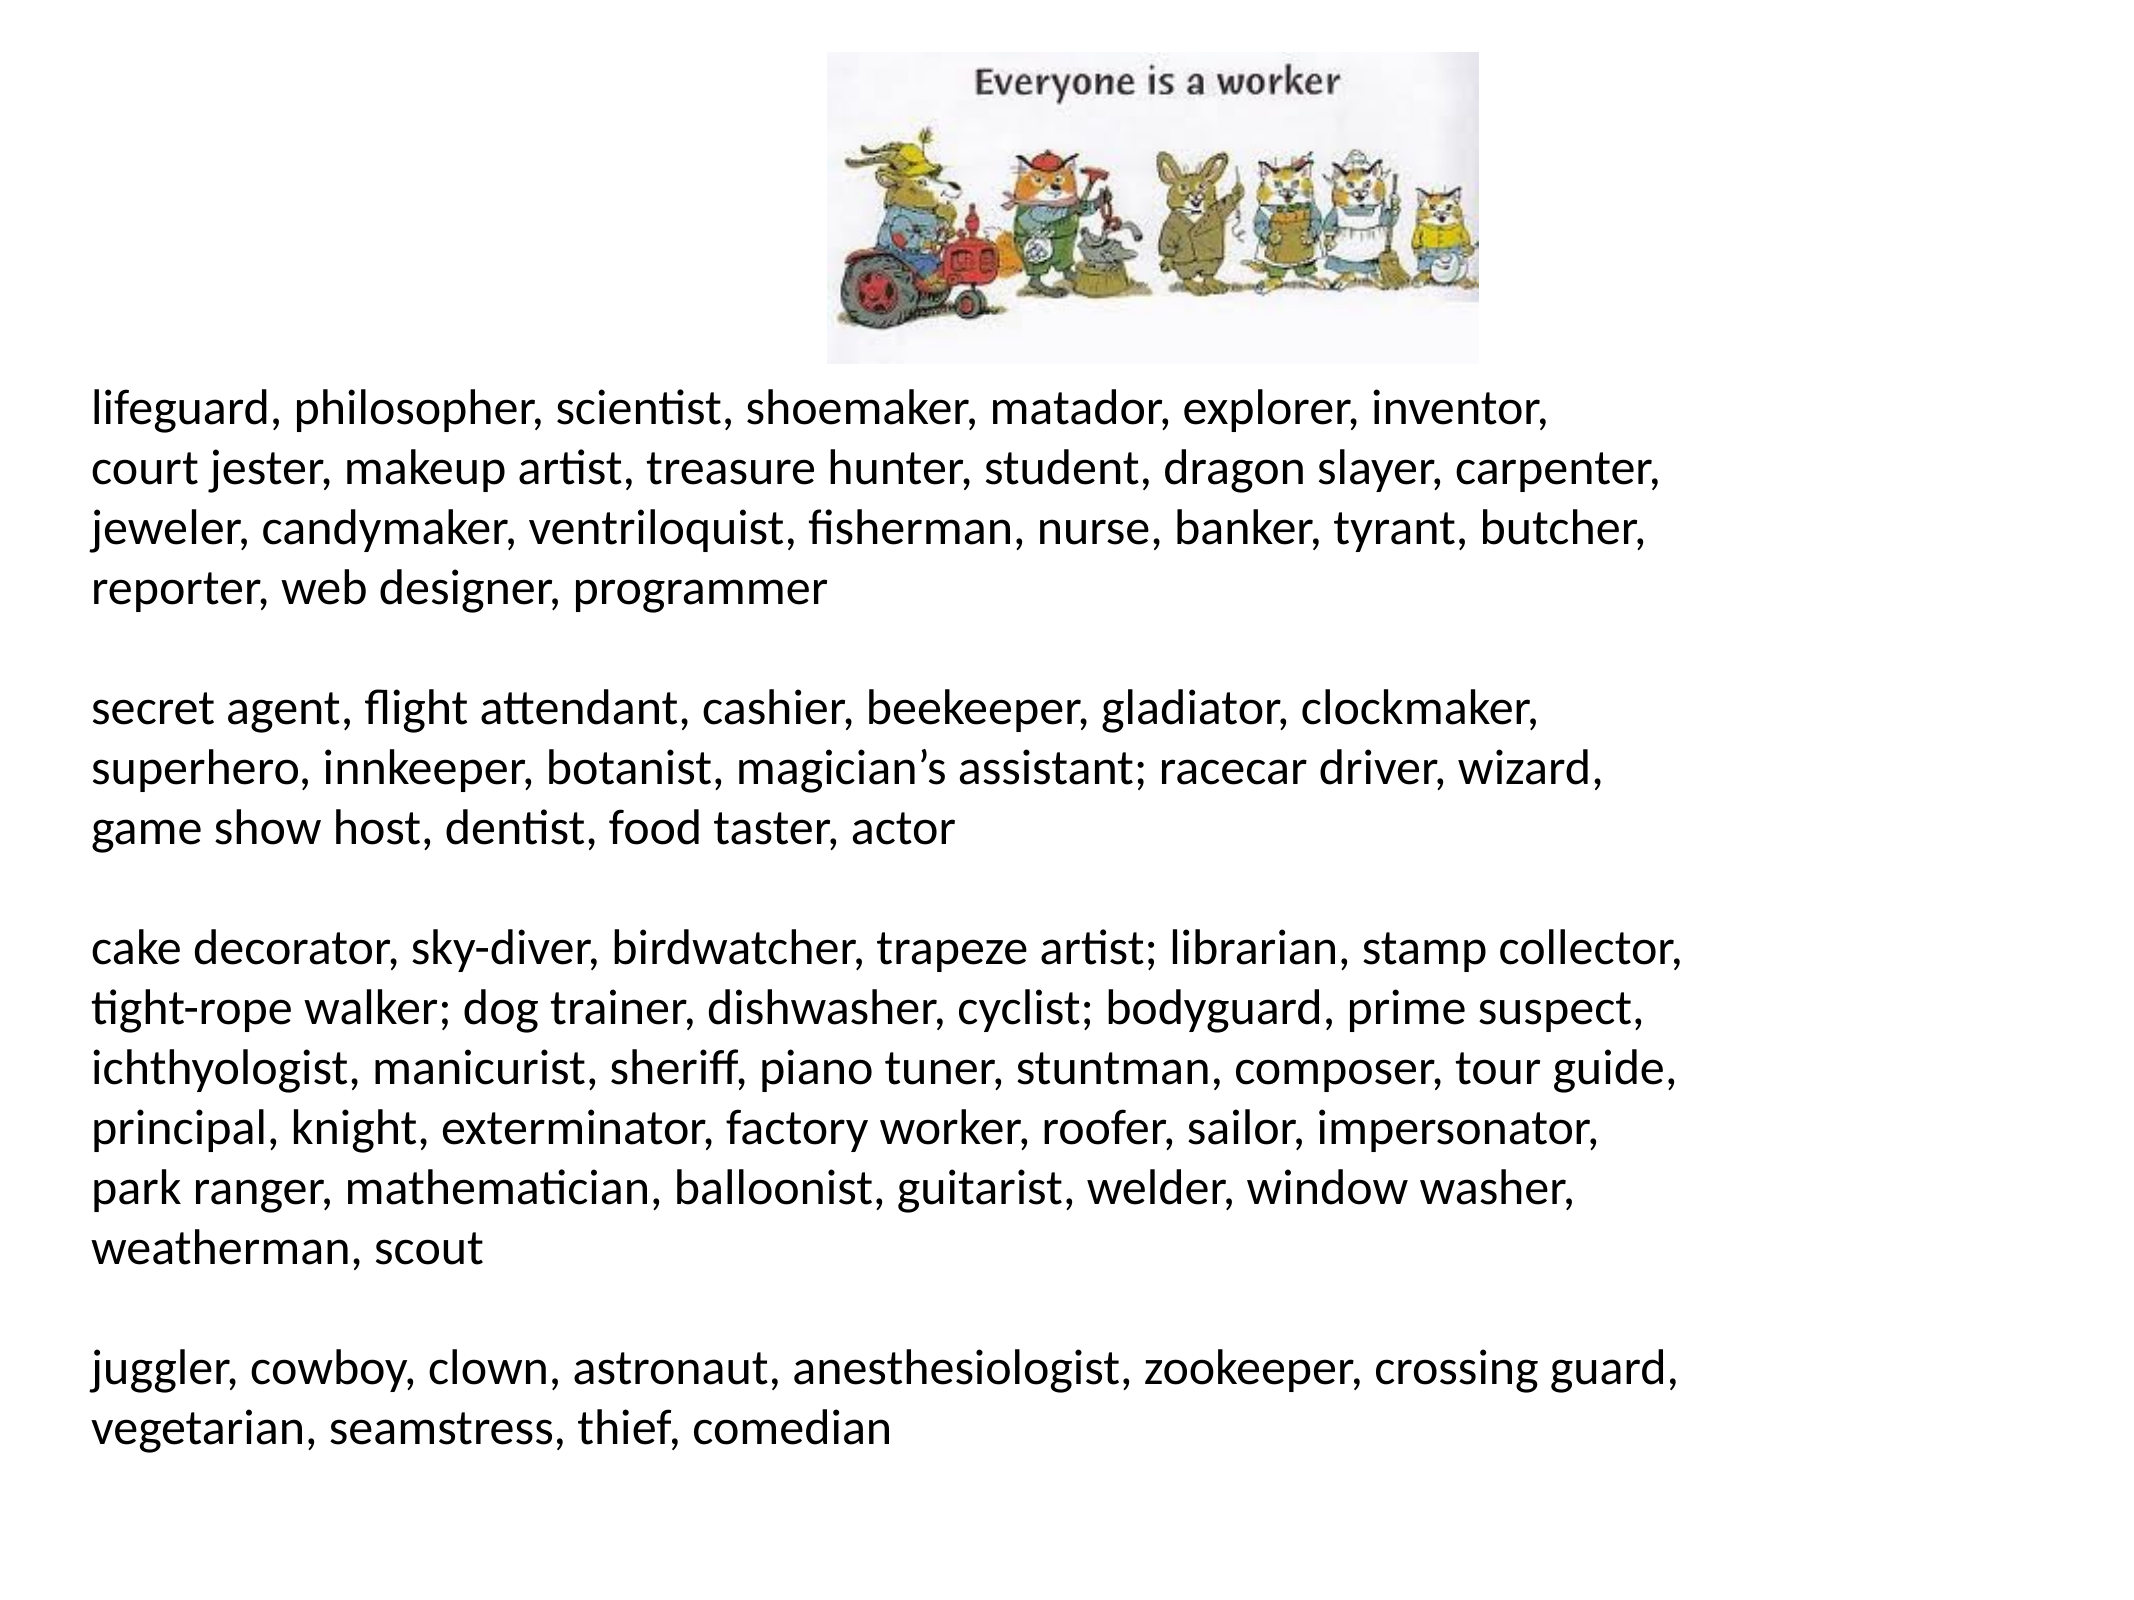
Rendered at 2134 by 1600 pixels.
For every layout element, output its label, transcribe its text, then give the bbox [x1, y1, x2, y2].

picture [826, 52, 1479, 364]
text_box lifeguard, philosopher, scientist, shoemaker, matador, explorer, inventor, court jester, makeup artist, treasure hunter, student, dragon slayer, carpenter, jeweler, candymaker, ventriloquist, fisherman, nurse, banker, tyrant, butcher, reporter, web designer, programmer secret agent, flight attendant, cashier, beekeeper, gladiator, clockmaker, superhero, innkeeper, botanist, magician’s assistant; racecar driver, wizard, game show host, dentist, food taster, actor cake decorator, sky-diver, birdwatcher, trapeze artist; librarian, stamp collector, tight-rope walker; dog trainer, dishwasher, cyclist; bodyguard, prime suspect, ichthyologist, manicurist, sheriff, piano tuner, stuntman, composer, tour guide, principal, knight, exterminator, factory worker, roofer, sailor, impersonator, park ranger, mathematician, balloonist, guitarist, welder, window washer, weatherman, scout juggler, cowboy, clown, astronaut, anesthesiologist, zookeeper, crossing guard, vegetarian, seamstress, thief, comedian [80, 364, 1701, 1466]
